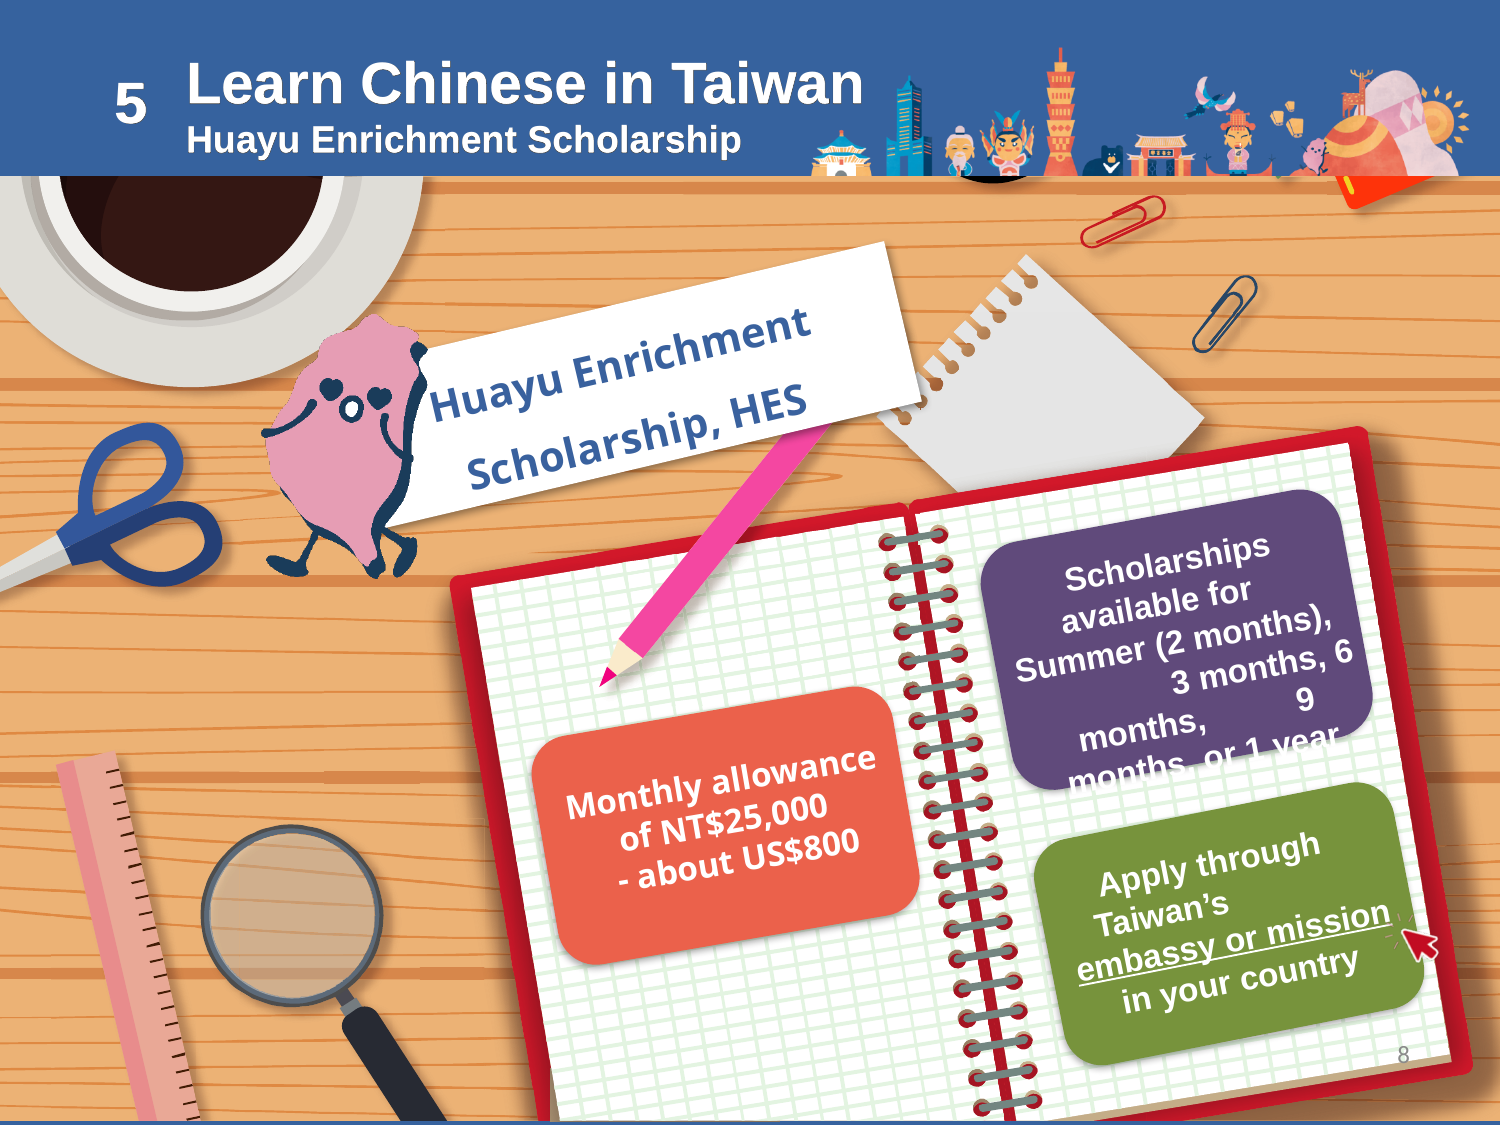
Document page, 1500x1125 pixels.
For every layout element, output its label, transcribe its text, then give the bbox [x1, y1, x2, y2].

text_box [542, 709, 909, 942]
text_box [1045, 808, 1413, 1039]
text_box Learn Chinese in Taiwan Huayu Enrichment Scholarship [1258, 9, 1400, 175]
text_box Learn Chinese in Taiwan Huayu Enrichment Scholarship [171, 9, 1258, 175]
text_box 5 [100, 57, 190, 143]
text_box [993, 512, 1370, 765]
picture [0, 0, 1500, 1125]
